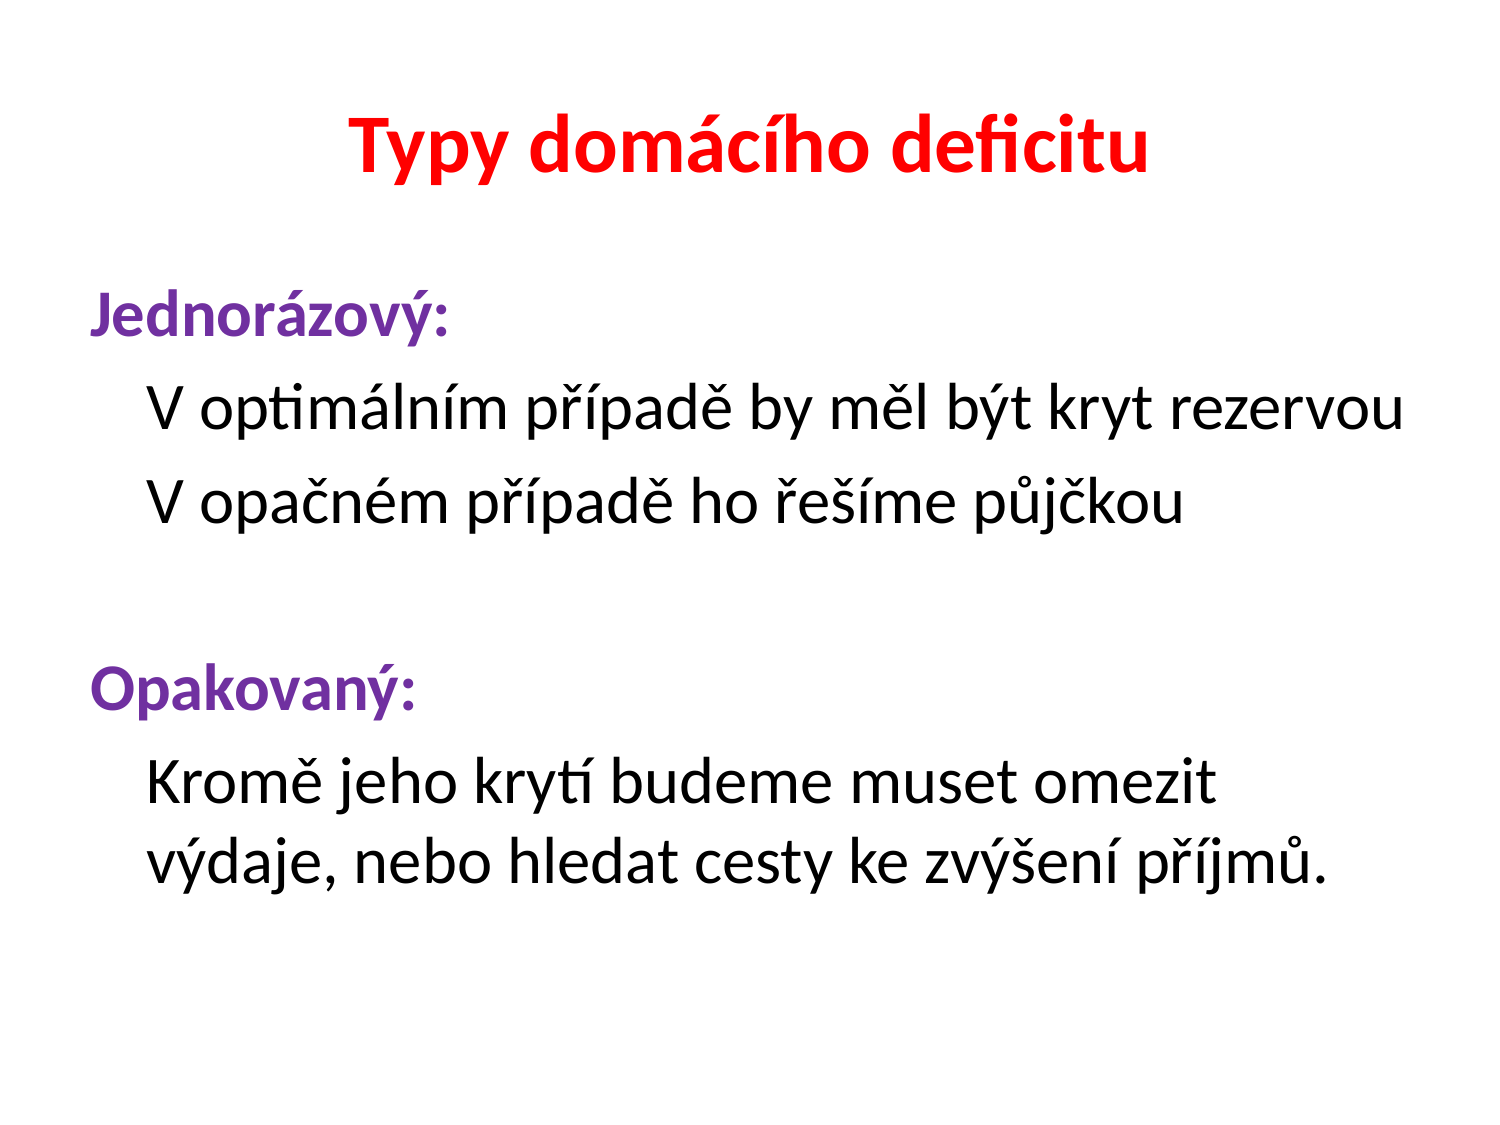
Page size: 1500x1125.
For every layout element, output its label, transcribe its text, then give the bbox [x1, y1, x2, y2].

list Jednorázový: V optimálním případě by měl být kryt rezervou V opačném případě ho řešíme půjčkou Opakovaný: Kromě jeho krytí budeme muset omezit výdaje, nebo hledat cesty ke zvýšení příjmů. [75, 262, 1425, 1005]
title Typy domácího deficitu [75, 45, 1425, 233]
